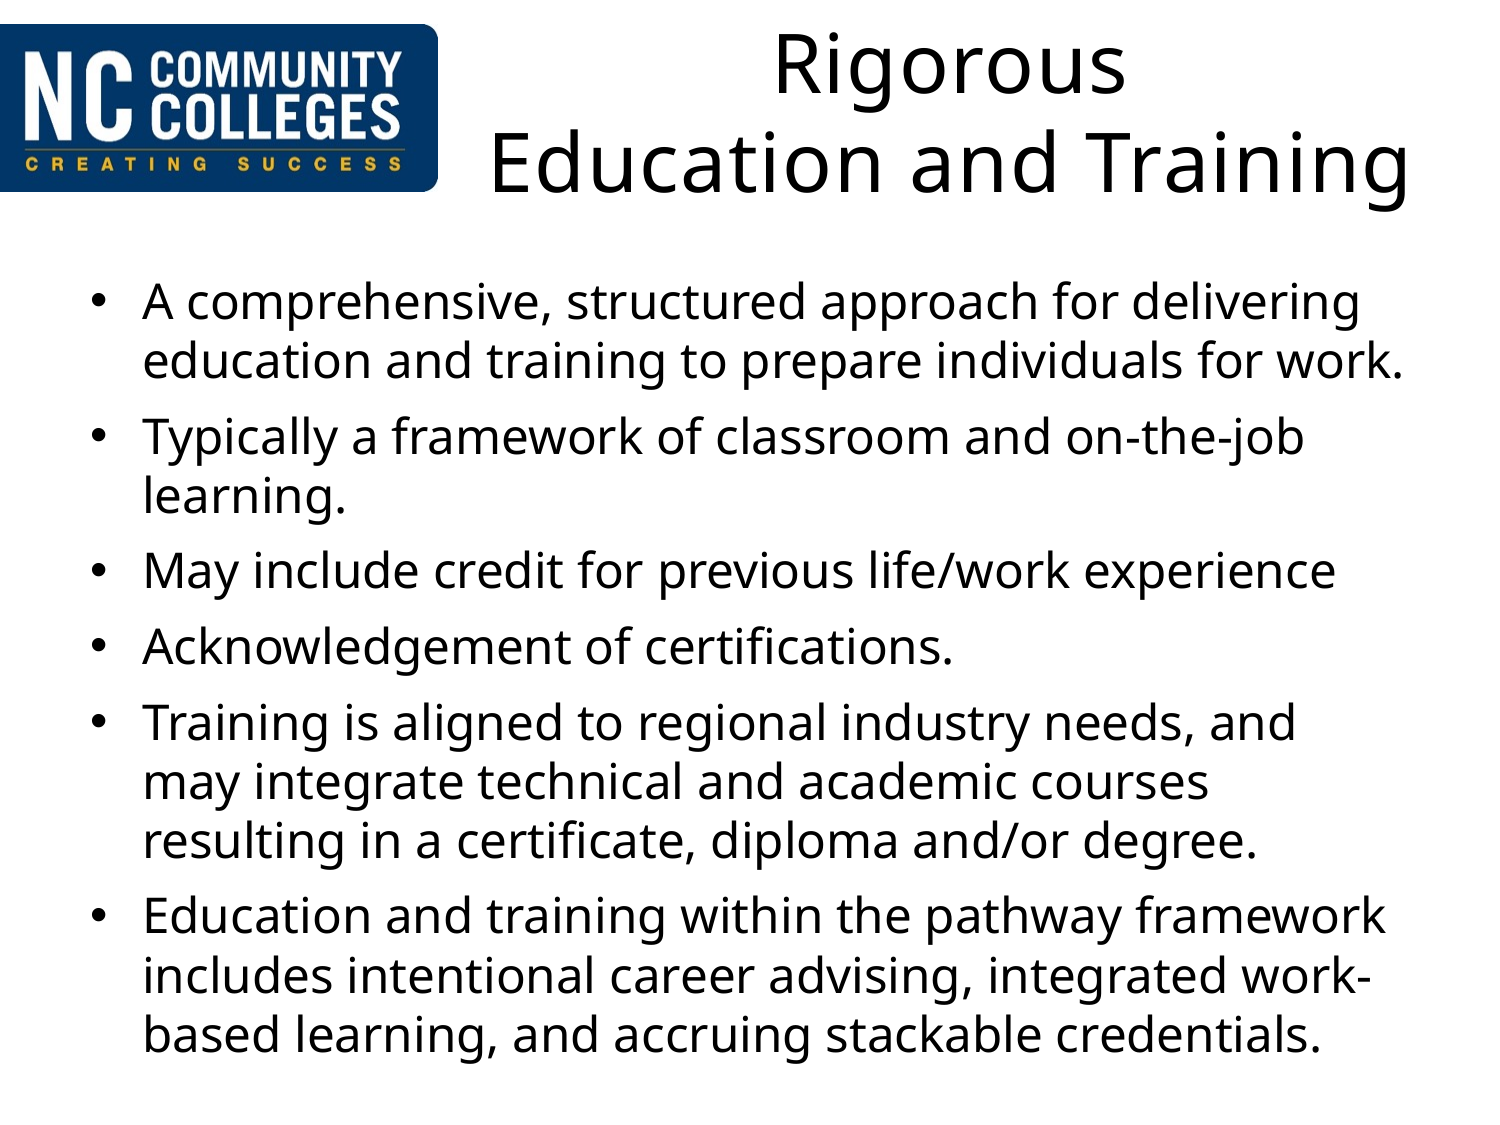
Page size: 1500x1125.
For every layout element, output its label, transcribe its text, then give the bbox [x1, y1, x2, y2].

picture [0, 24, 438, 192]
list A comprehensive, structured approach for delivering education and training to prepare individuals for work. Typically a framework of classroom and on-the-job learning. May include credit for previous life/work experience Acknowledgement of certifications. Training is aligned to regional industry needs, and may integrate technical and academic courses resulting in a certificate, diploma and/or degree. Education and training within the pathway framework includes intentional career advising, integrated work-based learning, and accruing stackable credentials. [75, 262, 1425, 1100]
title Rigorous Education and Training [462, 32, 1463, 188]
